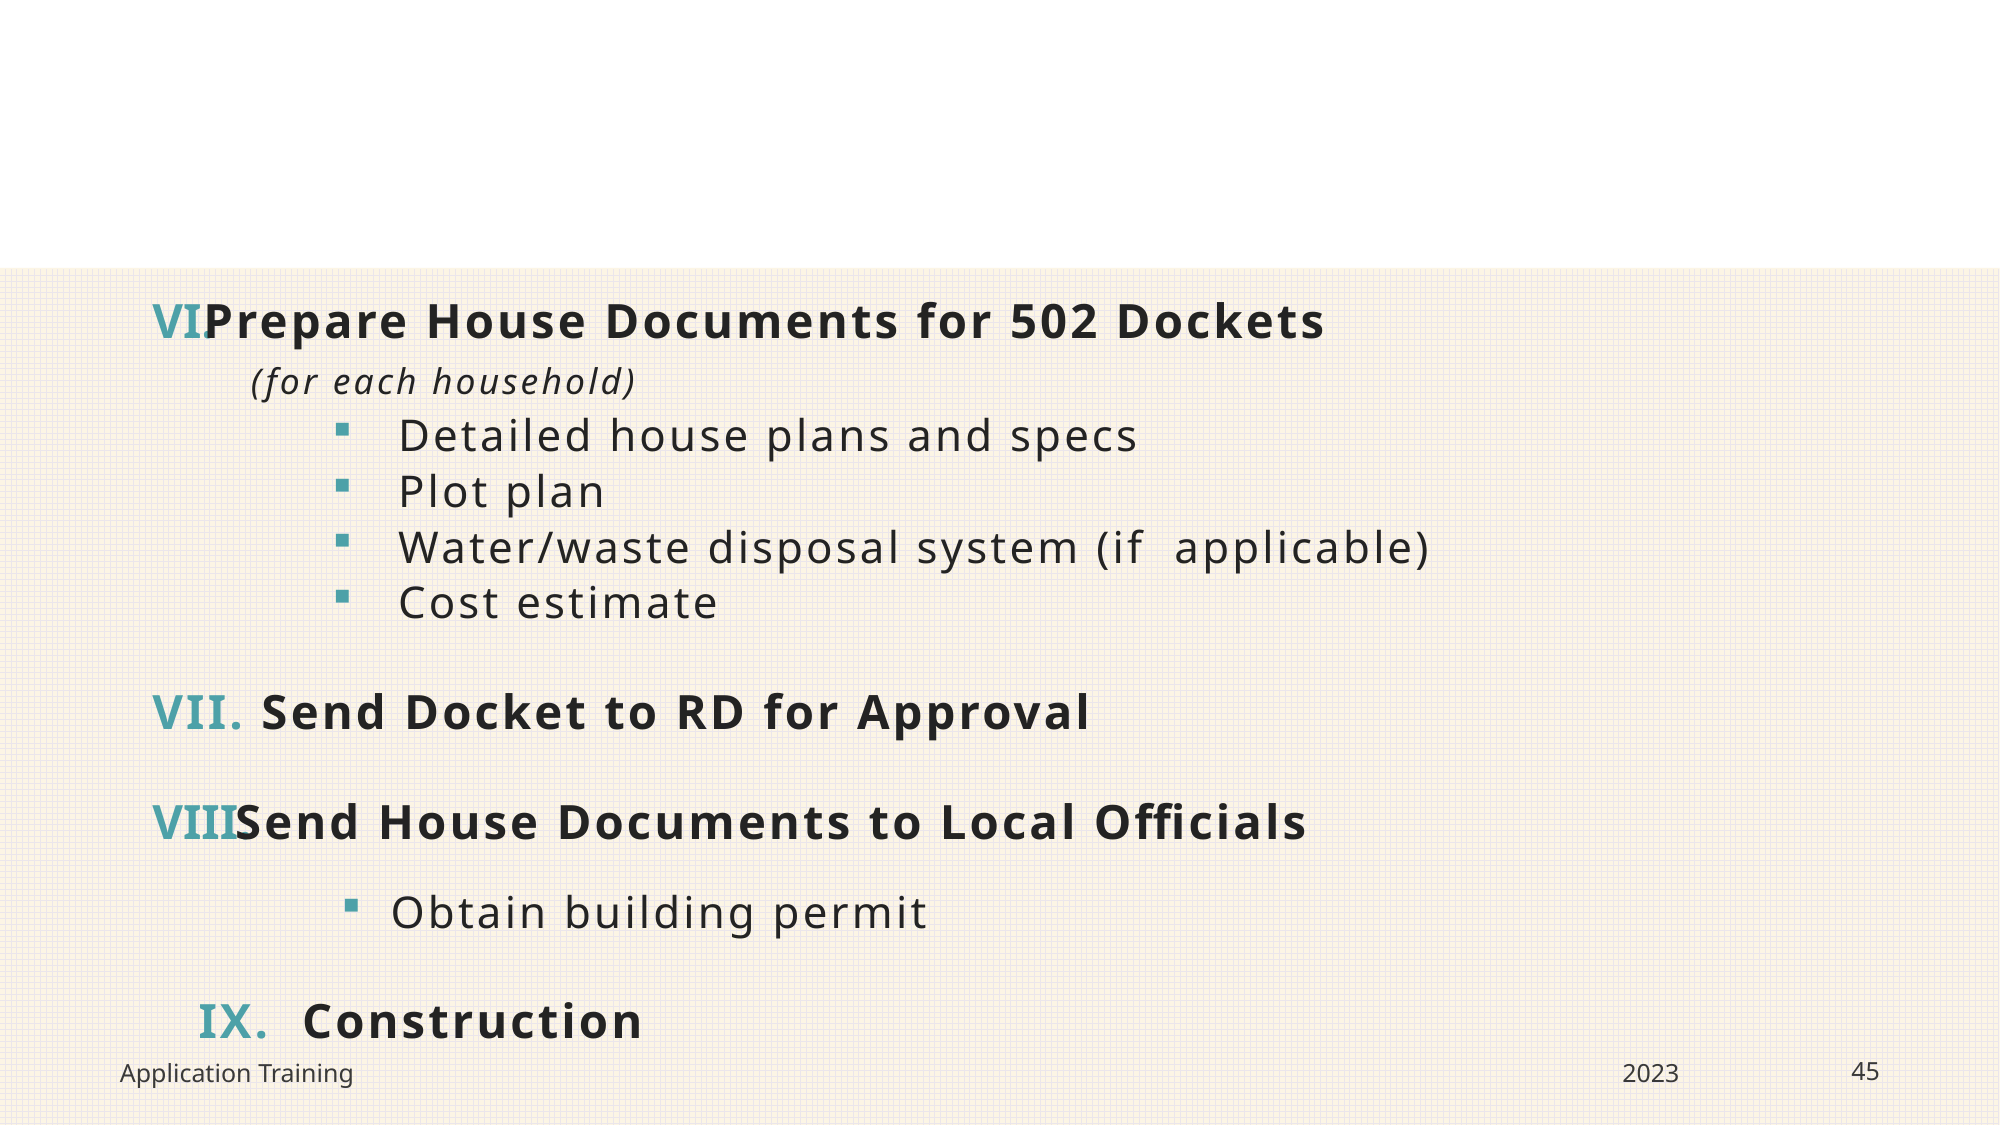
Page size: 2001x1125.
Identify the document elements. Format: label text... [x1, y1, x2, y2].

list Prepare House Documents for 502 Dockets (for each household) Detailed house plans and specs Plot plan Water/waste disposal system (if applicable) Cost estimate VII. Send Docket to RD for Approval Send House Documents to Local Officials Obtain building permit IX. Construction [137, 290, 1863, 1061]
footer Application Training [104, 1042, 1137, 1103]
slide_number 2023 [1196, 1061, 1695, 1103]
slide_number 45 [1756, 1042, 1896, 1103]
